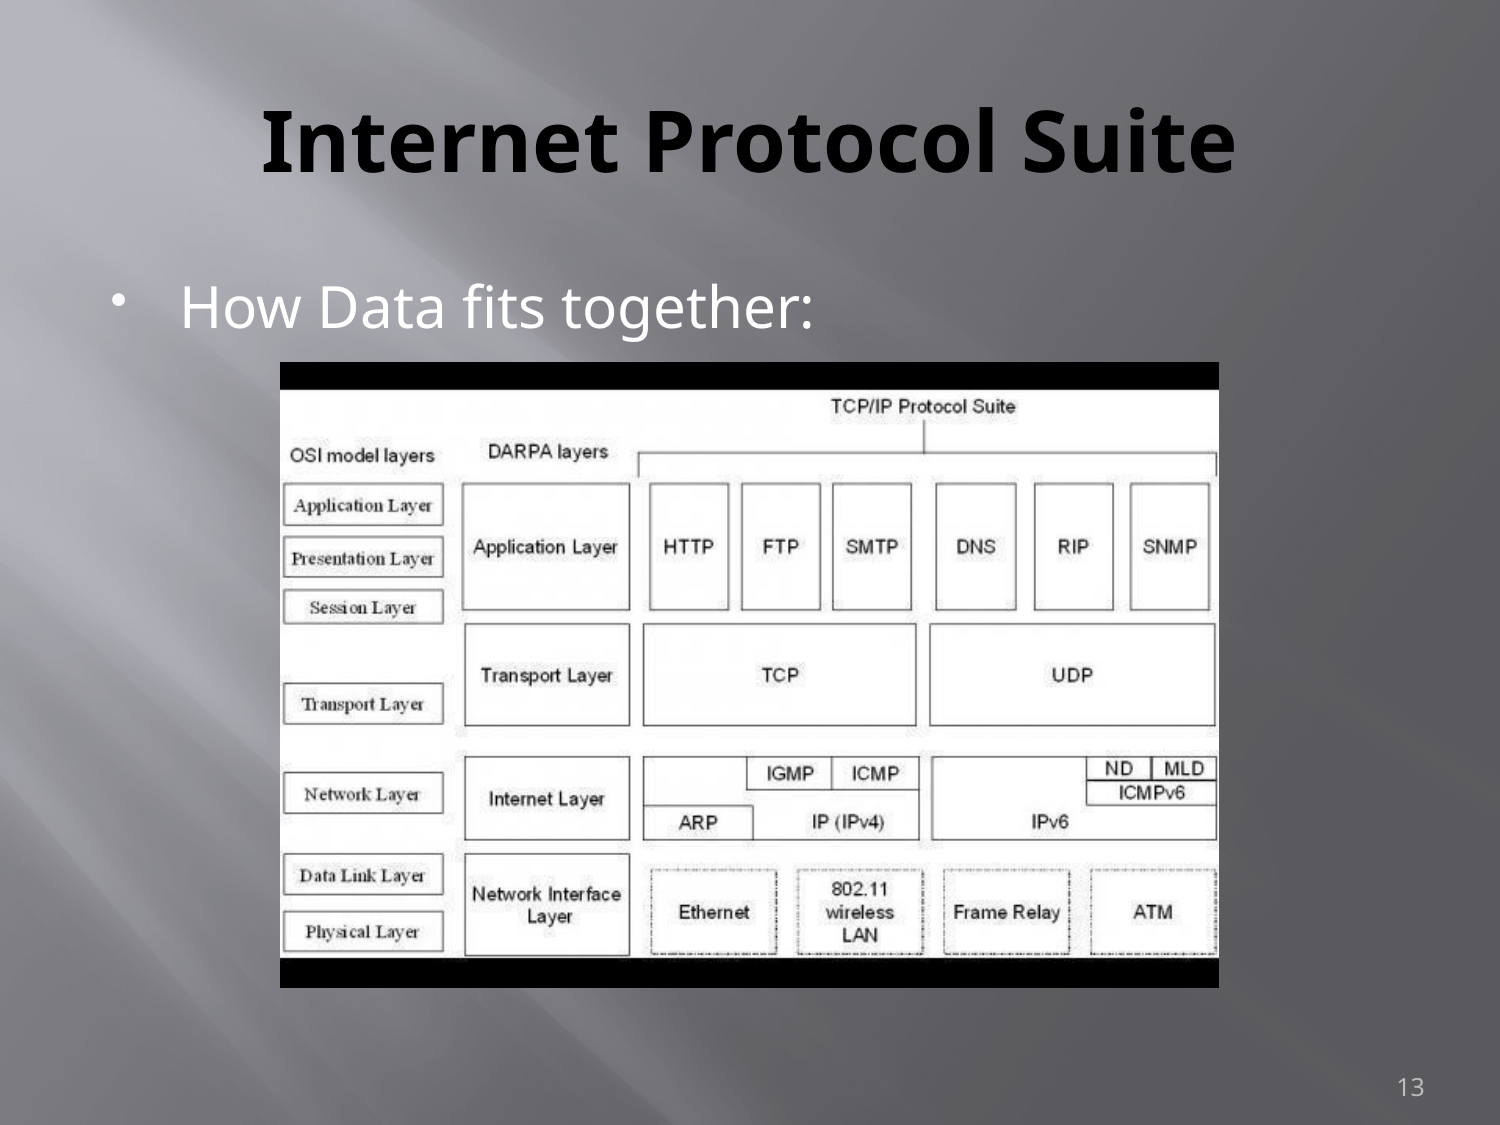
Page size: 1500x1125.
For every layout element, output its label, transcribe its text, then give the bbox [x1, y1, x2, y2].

list How Data fits together: [75, 262, 1425, 1035]
title Internet Protocol Suite [75, 45, 1425, 233]
slide_number 13 [1299, 1052, 1425, 1113]
picture [280, 362, 1219, 988]
